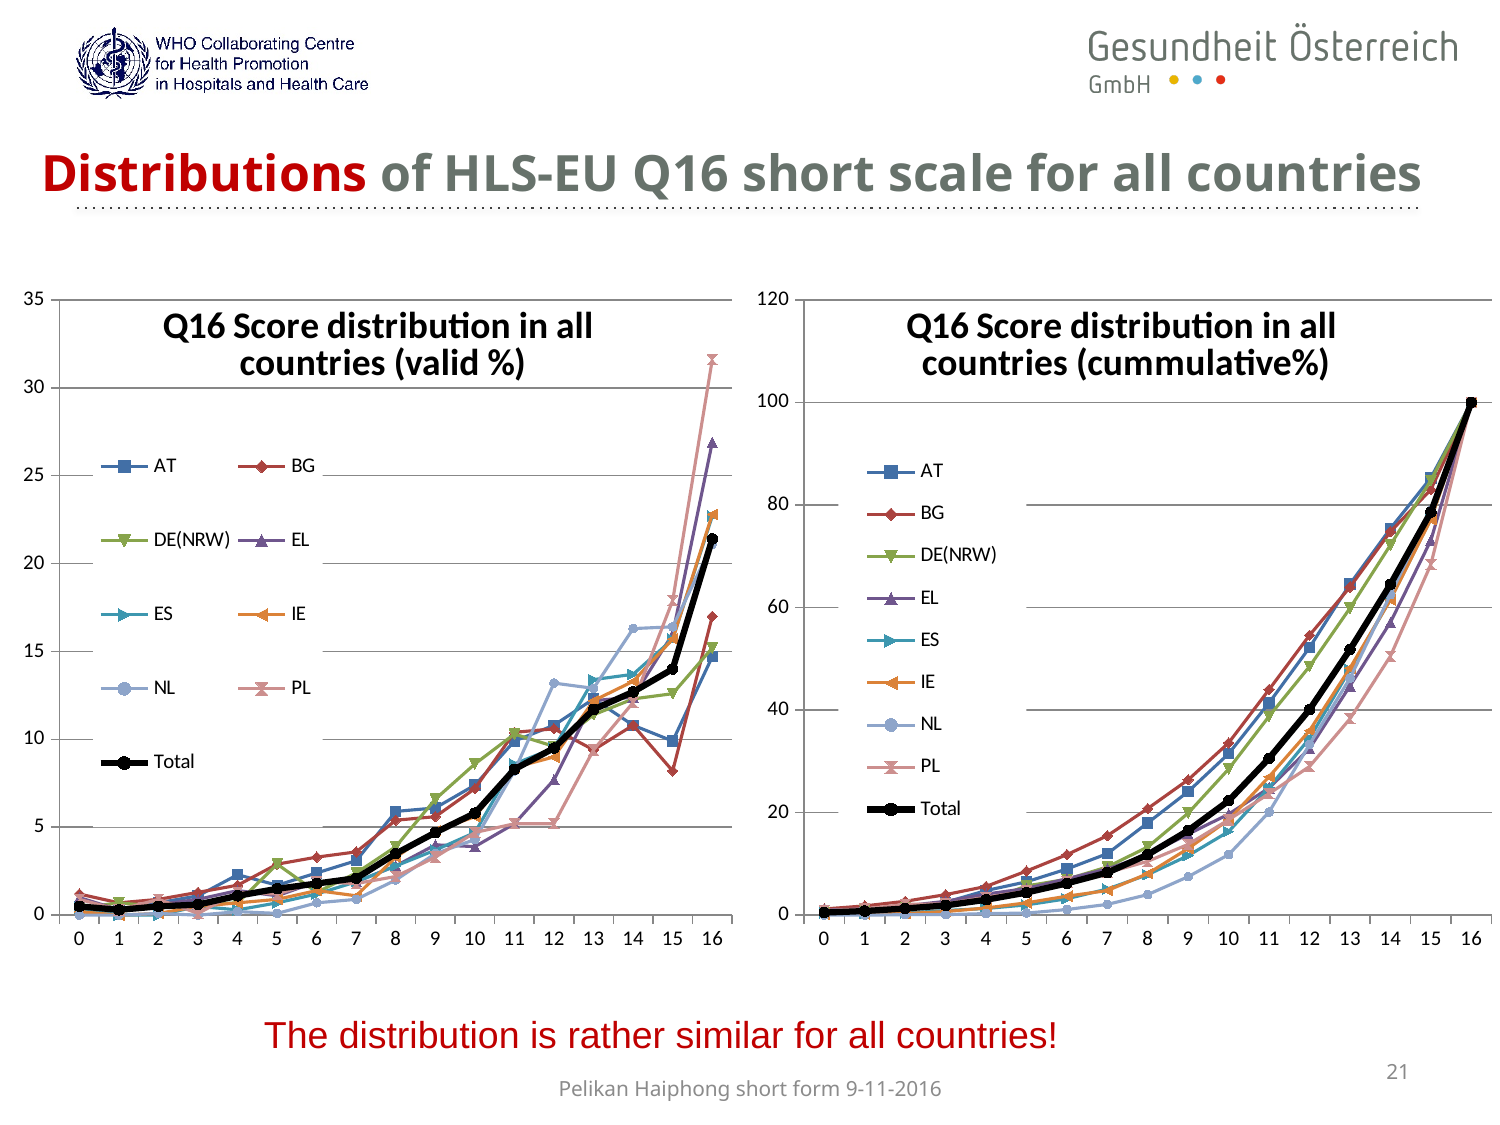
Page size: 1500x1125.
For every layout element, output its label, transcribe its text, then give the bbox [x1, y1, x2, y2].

title Distributions of HLS-EU Q16 short scale for all countries [26, 96, 1447, 247]
slide_number 21 [1074, 1042, 1425, 1103]
chart [16, 276, 749, 968]
chart [751, 276, 1500, 968]
picture [76, 27, 371, 96]
text_box The distribution is rather similar for all countries! [249, 1003, 1074, 1063]
picture [1089, 23, 1457, 93]
footer Pelikan Haiphong short form 9-11-2016 [512, 1057, 988, 1118]
